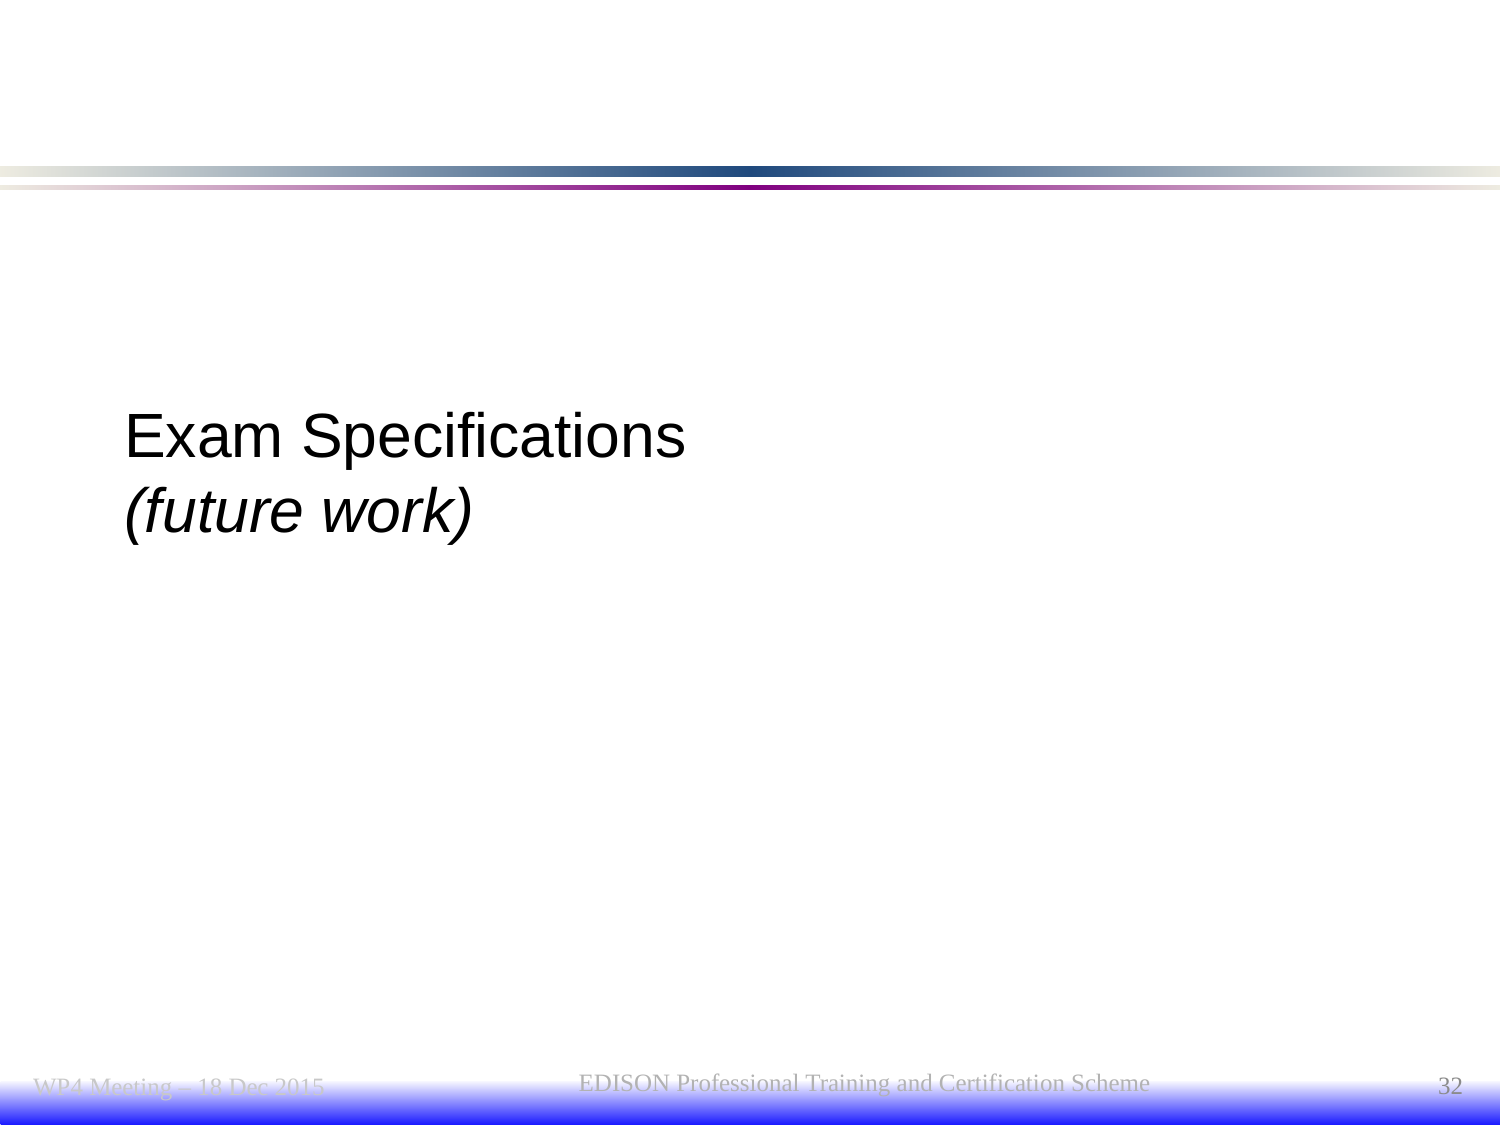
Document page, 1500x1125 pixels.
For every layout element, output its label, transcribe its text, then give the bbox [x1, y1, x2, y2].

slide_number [18, 1064, 378, 1106]
title Exam Specifications (future work) [112, 349, 1388, 591]
slide_number 32 [1128, 1064, 1478, 1106]
footer EDISON Professional Training and Certification Scheme [513, 1063, 1217, 1100]
